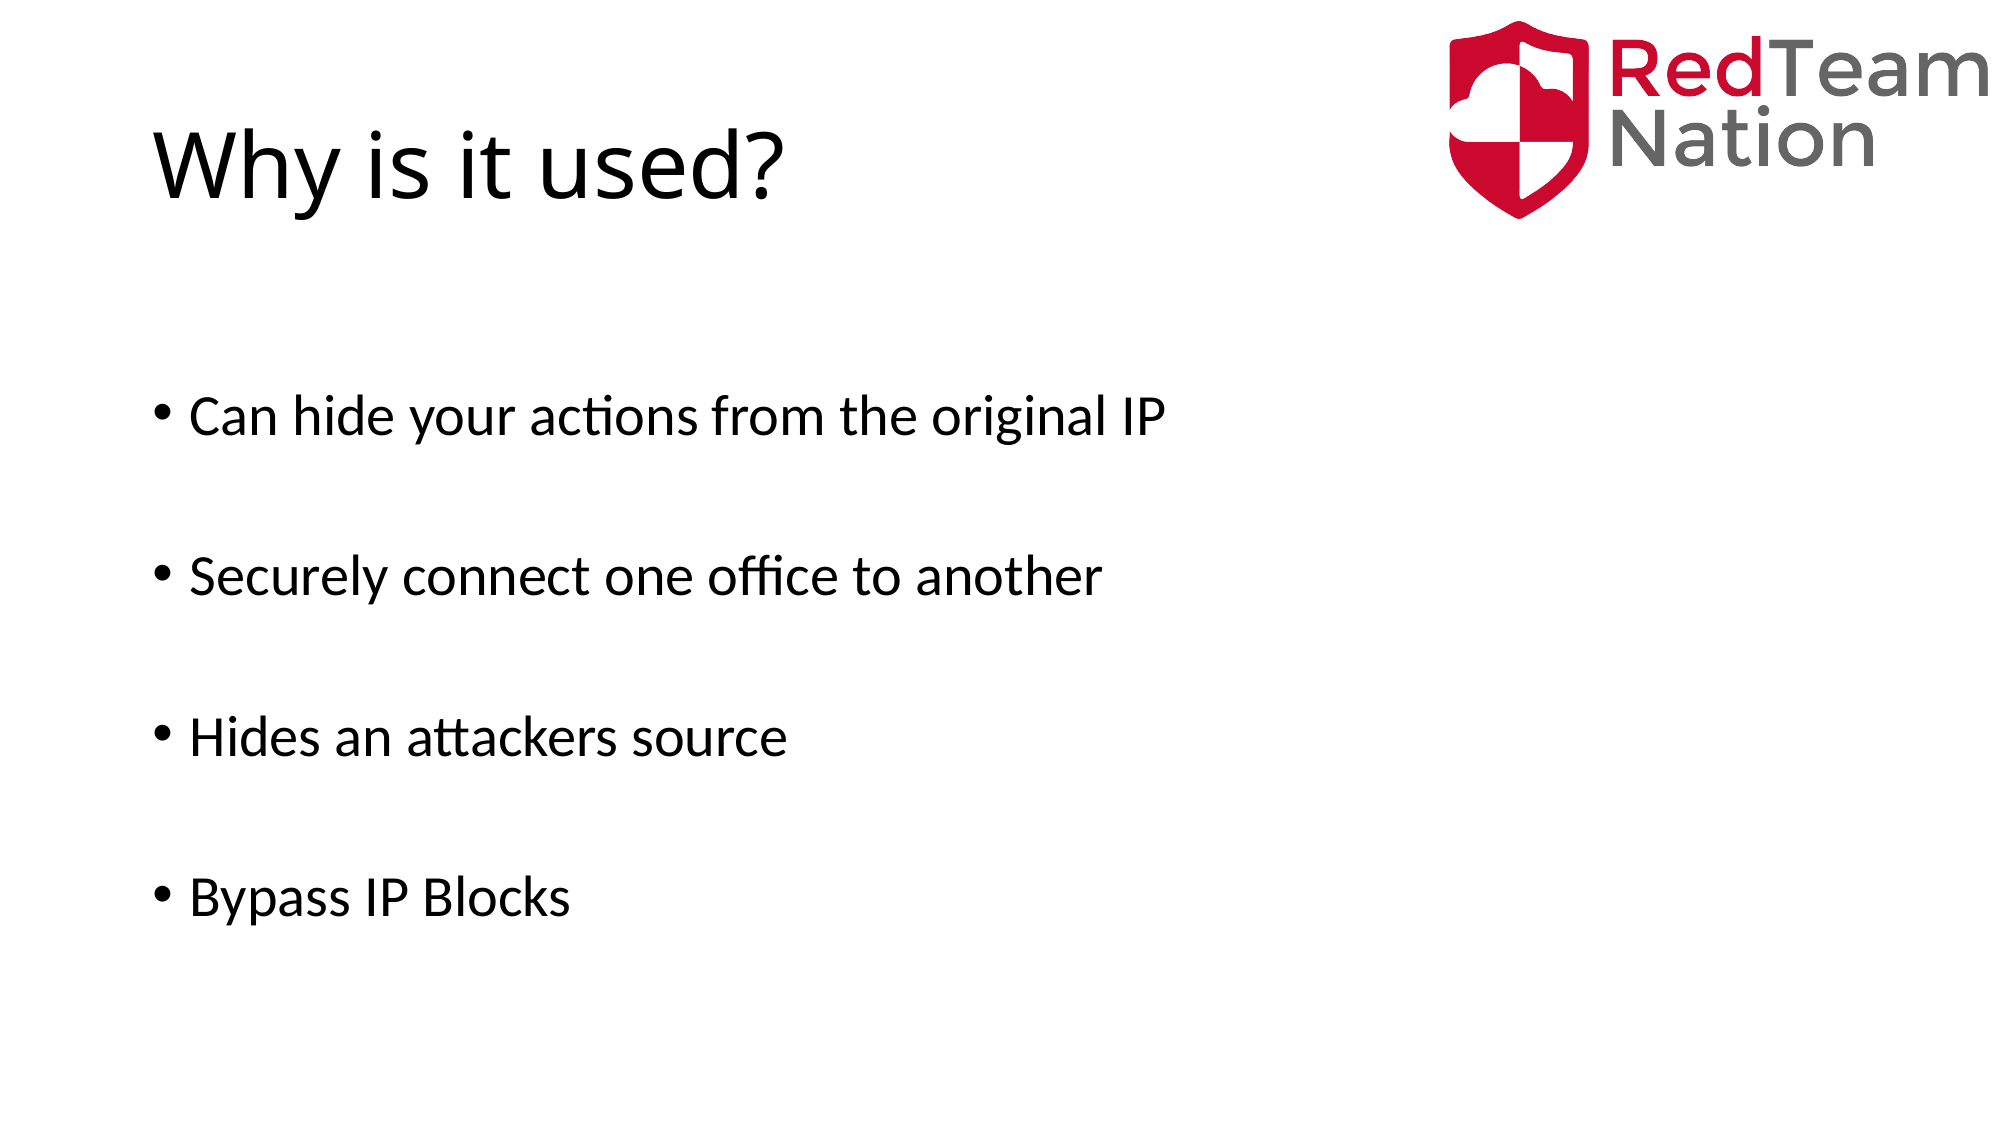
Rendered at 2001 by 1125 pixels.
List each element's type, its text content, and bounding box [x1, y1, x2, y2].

title Why is it used? [137, 59, 1863, 278]
list Can hide your actions from the original IP Securely connect one office to another Hides an attackers source Bypass IP Blocks [137, 299, 1863, 1014]
picture [1449, 21, 1988, 220]
